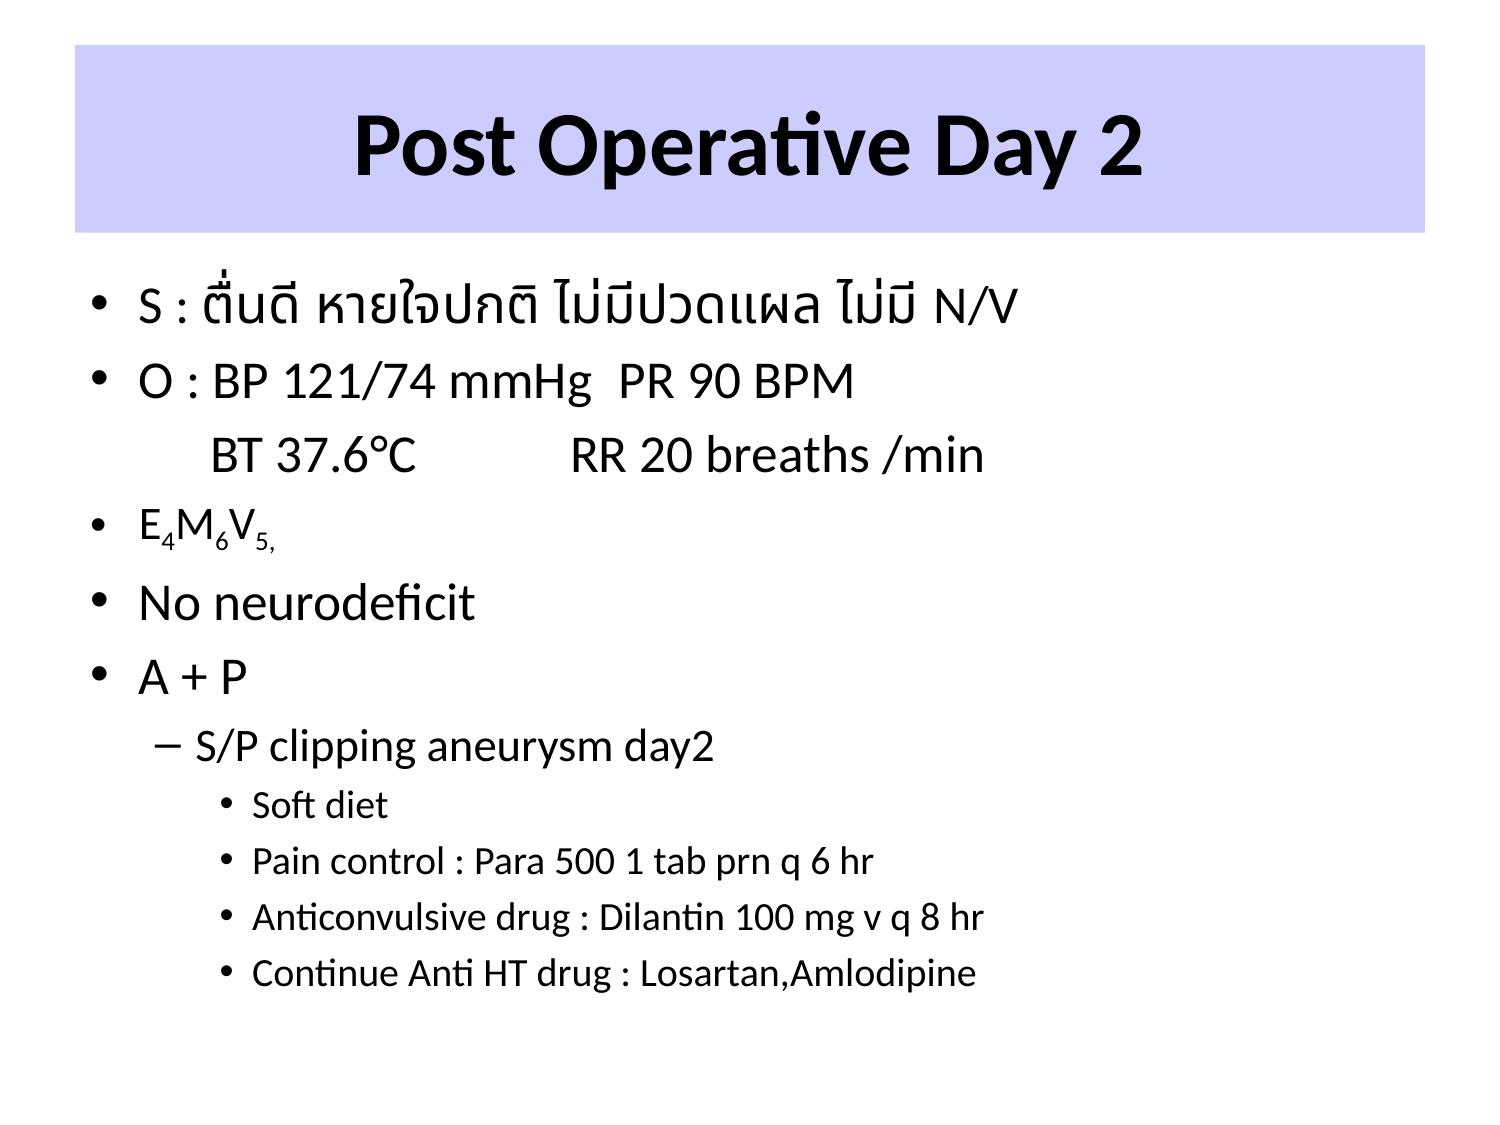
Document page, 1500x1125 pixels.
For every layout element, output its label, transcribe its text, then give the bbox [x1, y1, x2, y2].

title Post Operative Day 2 [75, 45, 1425, 233]
list S : ตื่นดี หายใจปกติ ไม่มีปวดแผล ไม่มี N/V O : BP 121/74 mmHg PR 90 BPM BT 37.6°C RR 20 breaths /min E4M6V5, No neurodeficit A + P S/P clipping aneurysm day2 Soft diet Pain control : Para 500 1 tab prn q 6 hr Anticonvulsive drug : Dilantin 100 mg v q 8 hr Continue Anti HT drug : Losartan,Amlodipine [75, 262, 1425, 1005]
